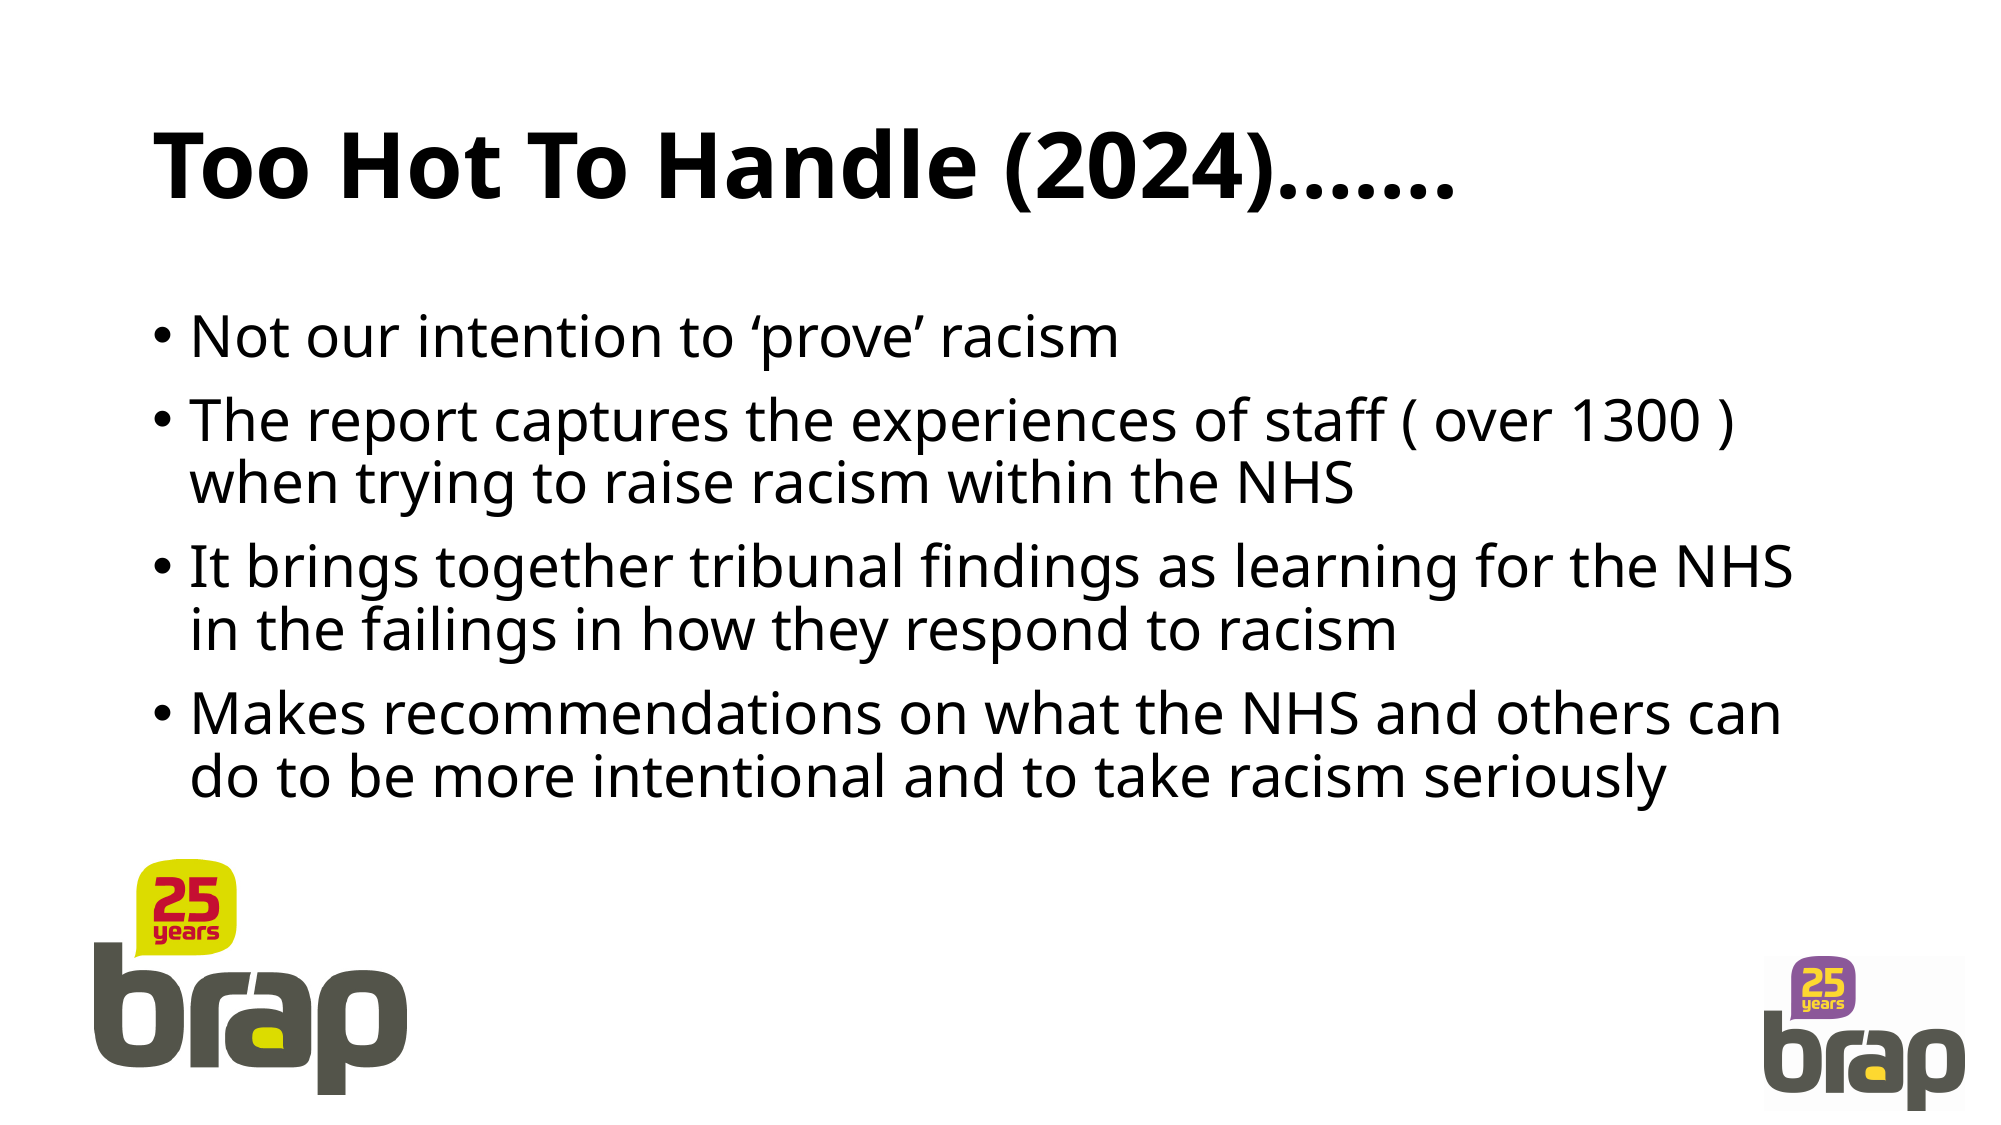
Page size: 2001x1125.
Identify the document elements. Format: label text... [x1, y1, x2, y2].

picture [94, 859, 407, 1095]
picture [1764, 956, 1965, 1111]
list Not our intention to ‘prove’ racism The report captures the experiences of staff ( over 1300 ) when trying to raise racism within the NHS It brings together tribunal findings as learning for the NHS in the failings in how they respond to racism Makes recommendations on what the NHS and others can do to be more intentional and to take racism seriously [137, 299, 1863, 1014]
title Too Hot To Handle (2024)……. [137, 59, 1863, 278]
